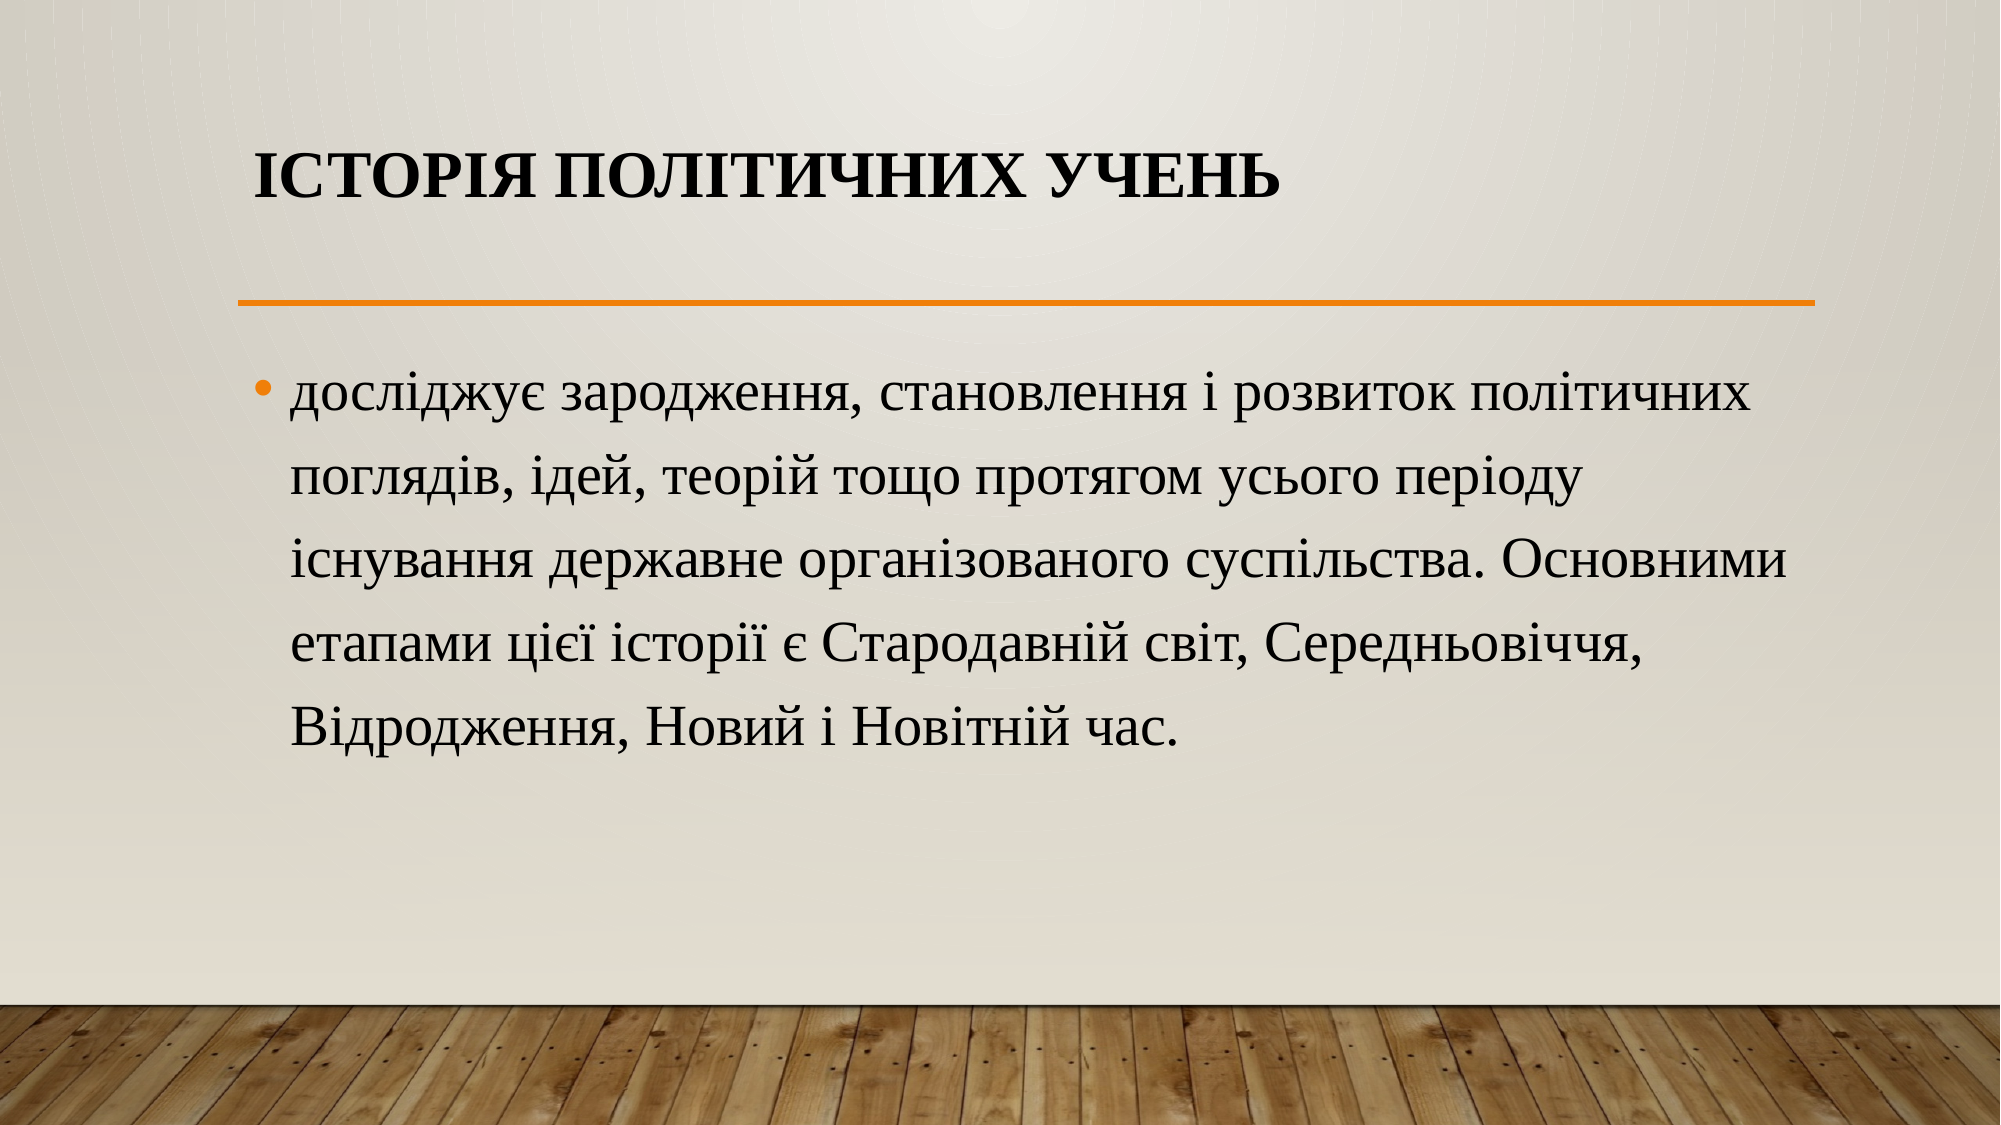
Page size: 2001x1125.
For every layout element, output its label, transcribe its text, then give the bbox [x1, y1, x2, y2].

title Історія політичних учень [238, 131, 1814, 305]
picture [0, 1005, 2000, 1125]
list досліджує зародження, становлення і розвиток політичних поглядів, ідей, теорій тощо протягом усього періоду існування державне організованого суспільства. Основними етапами цієї історії є Стародавній світ, Середньовіччя, Відродження, Новий і Новітній час. [238, 330, 1814, 897]
